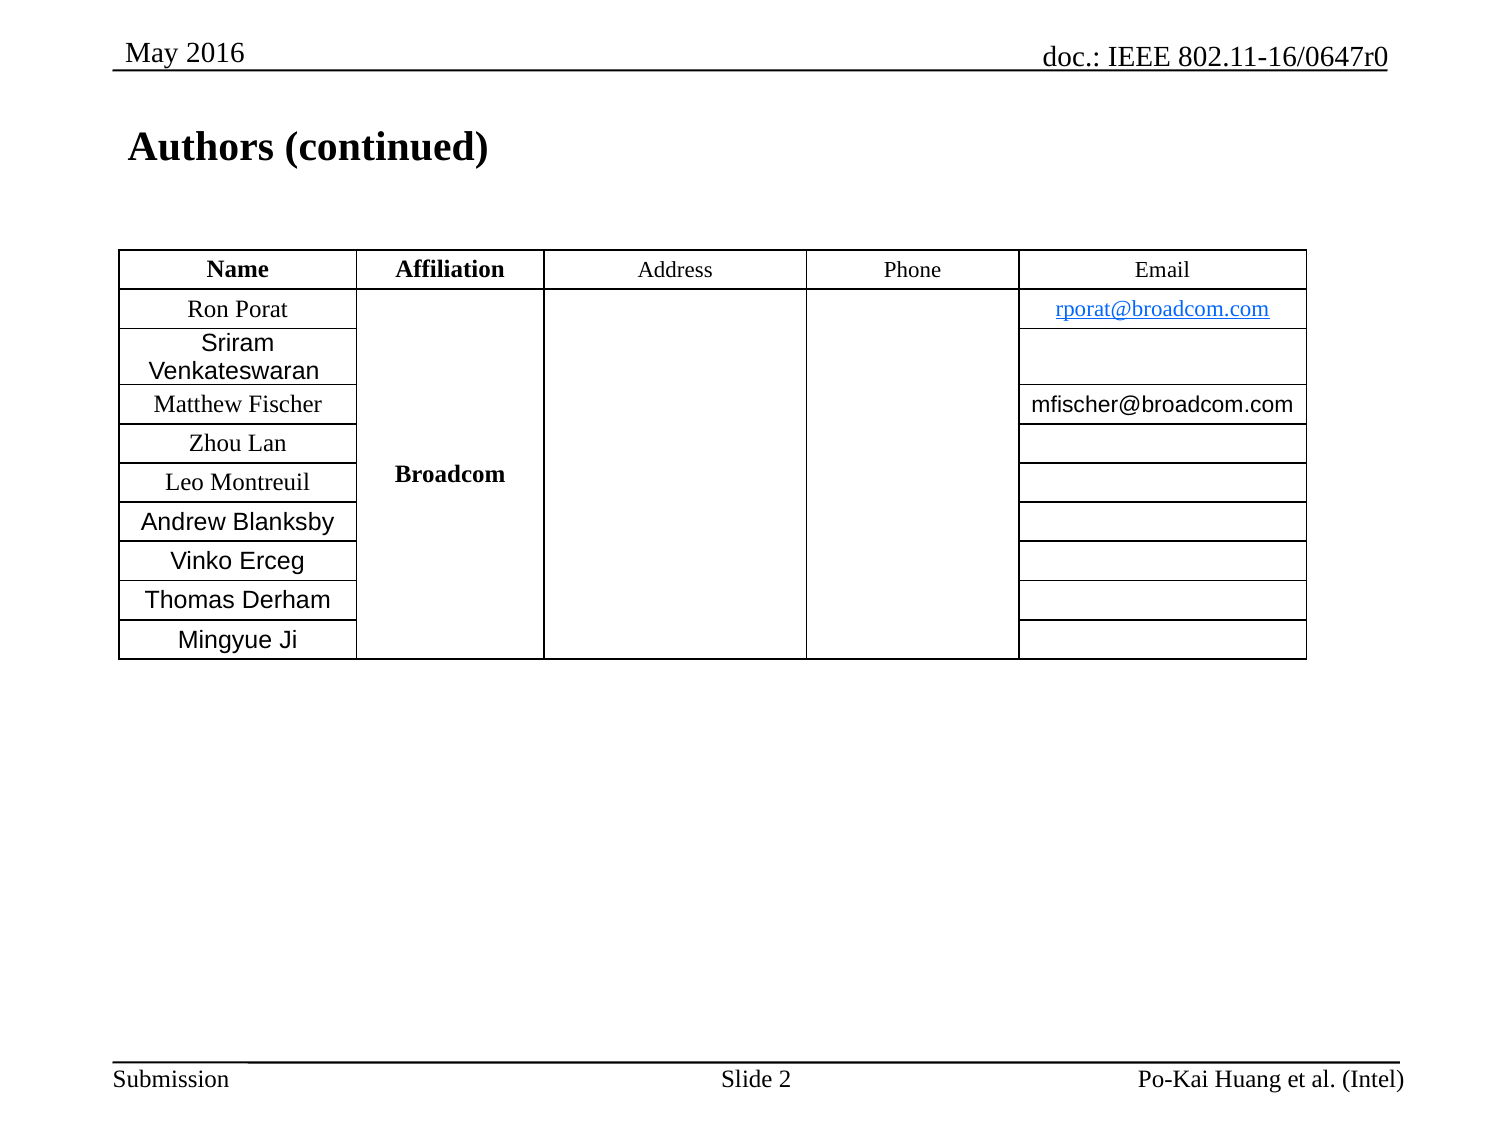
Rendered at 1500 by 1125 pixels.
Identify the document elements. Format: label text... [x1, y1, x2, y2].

table_cell Matthew Fischer [120, 385, 356, 423]
table_cell Ron Porat [120, 290, 356, 328]
table_header Affiliation [357, 251, 543, 288]
table_cell [1020, 621, 1306, 658]
table_header Email [1020, 251, 1306, 288]
table_cell Andrew Blanksby [120, 503, 356, 540]
table_cell [1020, 425, 1306, 462]
slide_number Slide 2 [712, 1062, 800, 1093]
table_cell Sriram Venkateswaran [120, 329, 356, 384]
title Authors (continued) [112, 124, 1388, 163]
table_cell [545, 290, 806, 658]
table_header Address [545, 251, 806, 288]
footer Po-Kai Huang et al. (Intel) [1134, 1062, 1405, 1093]
table_cell Vinko Erceg [120, 542, 356, 580]
table_cell Thomas Derham [120, 581, 356, 619]
table_cell [1020, 542, 1306, 580]
table_cell [1020, 464, 1306, 501]
table_cell [1020, 329, 1306, 384]
table_cell Mingyue Ji [120, 621, 356, 658]
table_header Name [120, 251, 356, 288]
table_cell Broadcom [357, 290, 543, 658]
table_cell [1020, 503, 1306, 540]
table_cell mfischer@broadcom.com [1020, 385, 1306, 423]
table_cell [1020, 581, 1306, 619]
table_header Phone [807, 251, 1018, 288]
table_cell [807, 290, 1018, 658]
table_cell Leo Montreuil [120, 464, 356, 501]
table_cell Zhou Lan [120, 425, 356, 462]
table_cell rporat@broadcom.com [1020, 290, 1306, 328]
